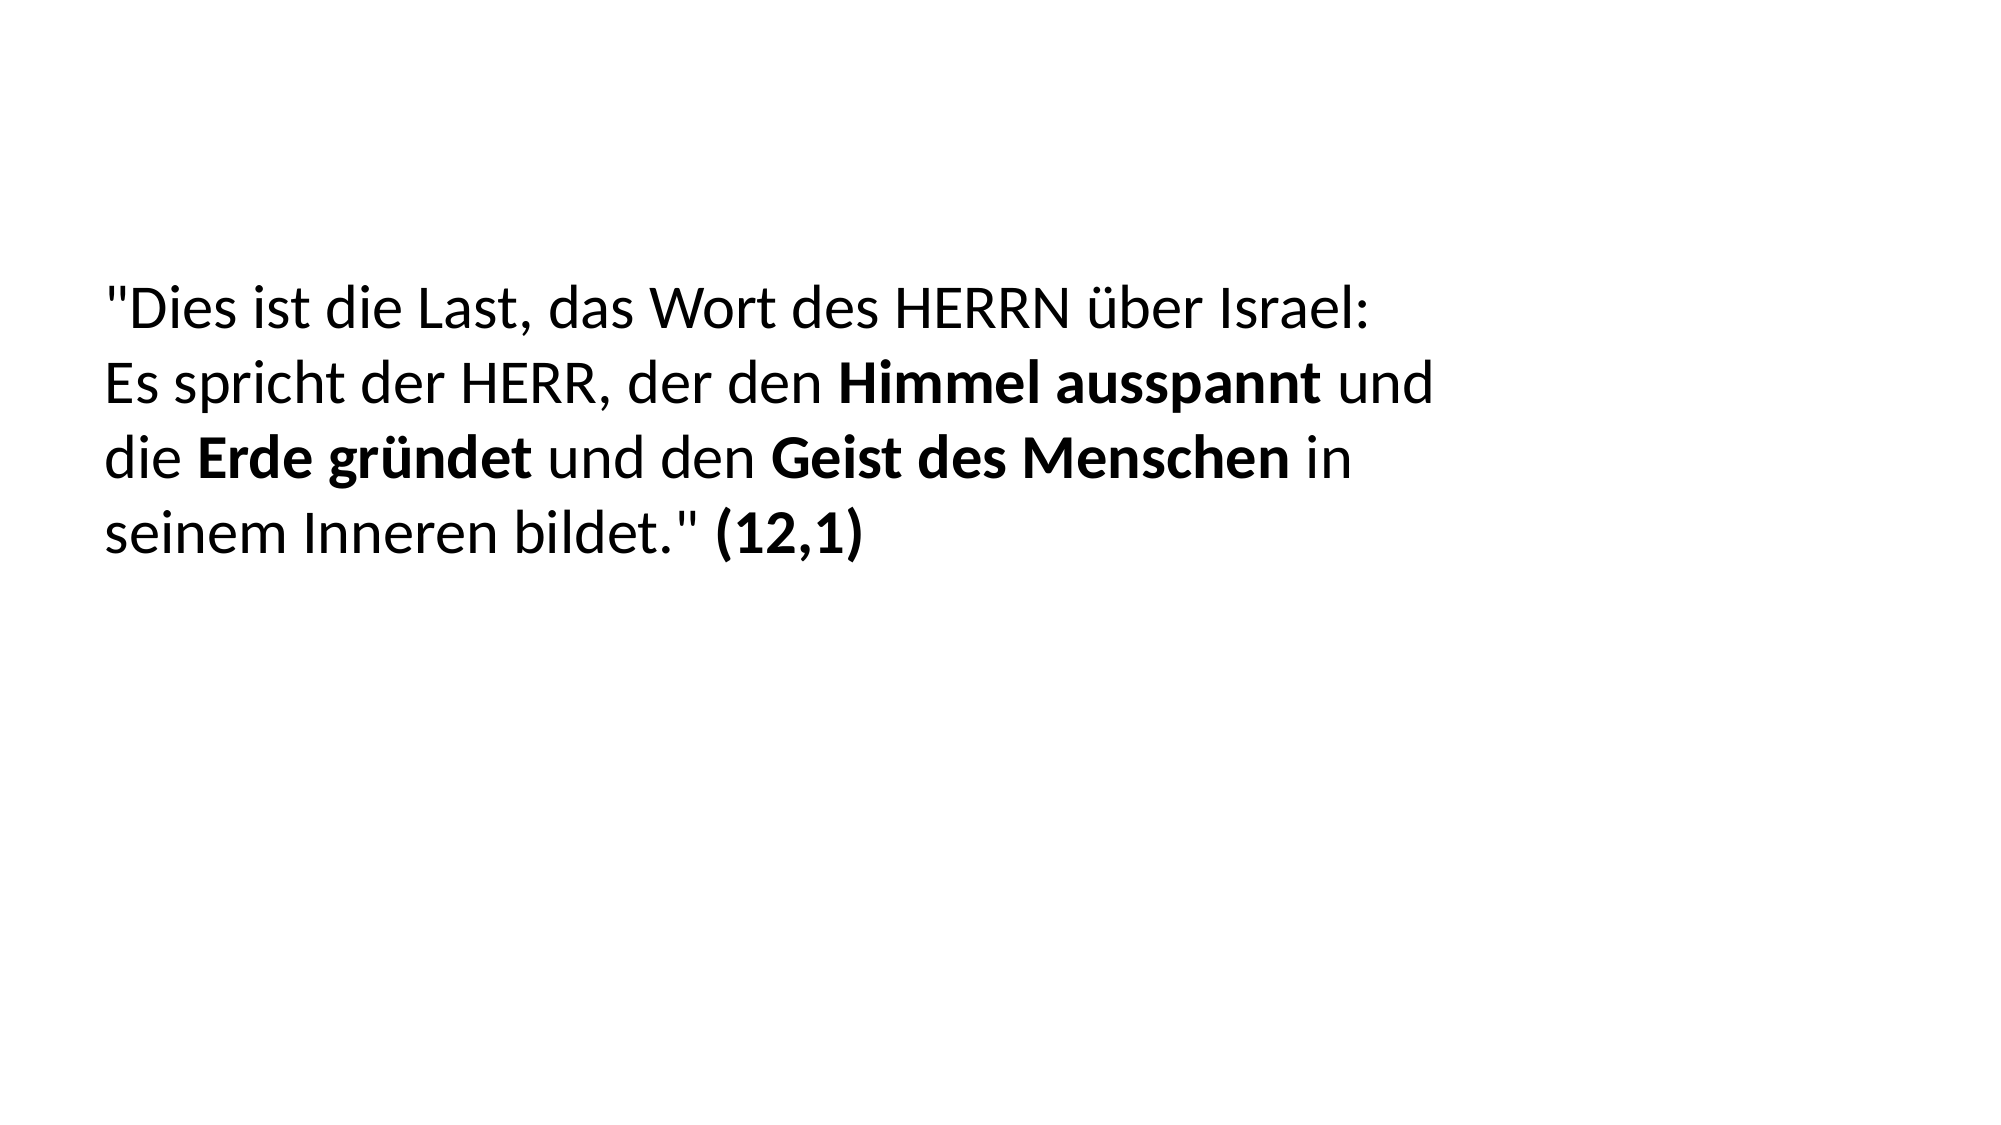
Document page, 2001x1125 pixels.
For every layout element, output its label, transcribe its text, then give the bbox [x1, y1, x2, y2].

text_box "Dies ist die Last, das Wort des HERRN über Israel: Es spricht der HERR, der den Himmel ausspannt und die Erde gründet und den Geist des Menschen in seinem Inneren bildet." (12,1) [90, 258, 1465, 573]
